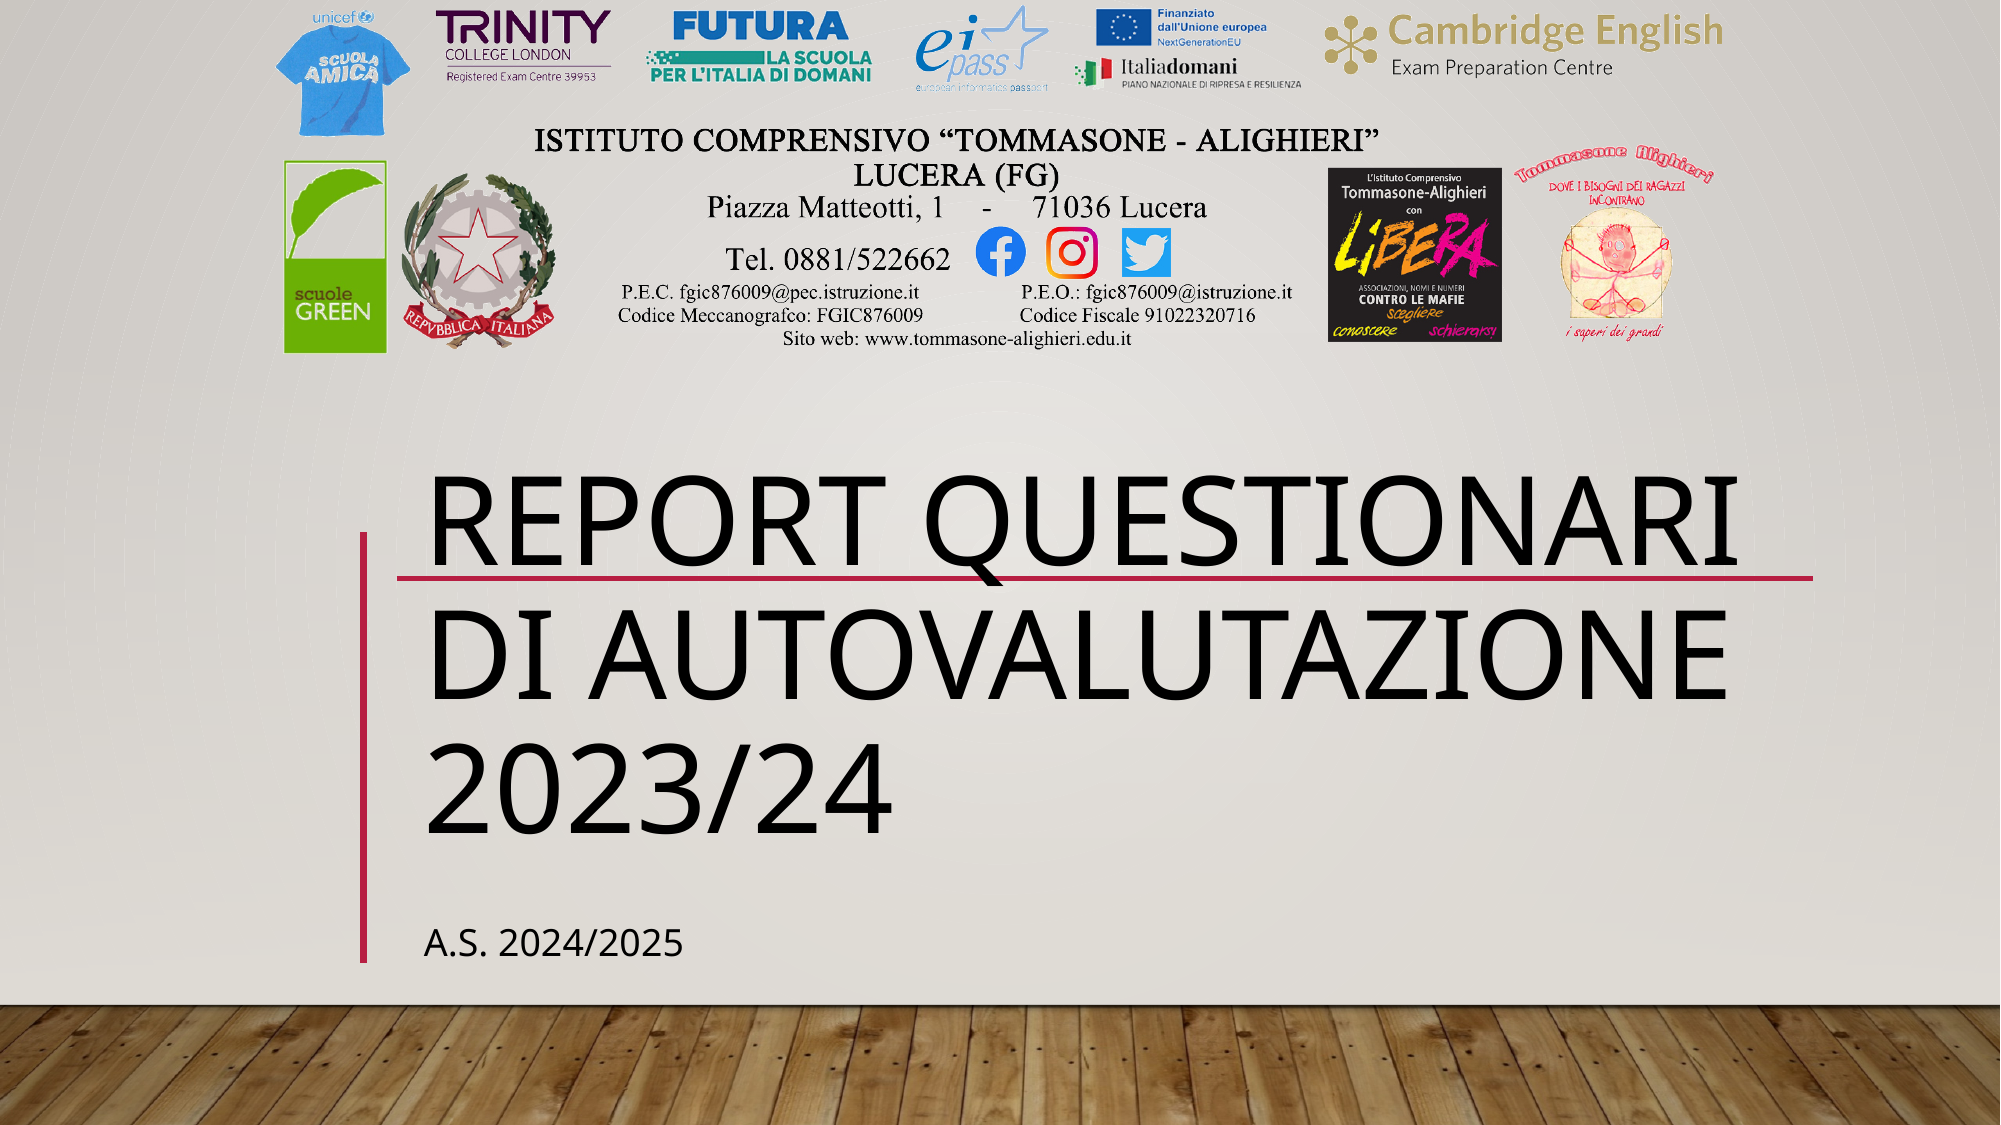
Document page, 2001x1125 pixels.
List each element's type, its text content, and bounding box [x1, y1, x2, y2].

picture [269, 5, 1731, 358]
picture [0, 1005, 2000, 1125]
subtitle A.s. 2024/2025 [408, 894, 1814, 983]
title Report questionari di autovalutazione 2023/24 [408, 447, 1814, 865]
